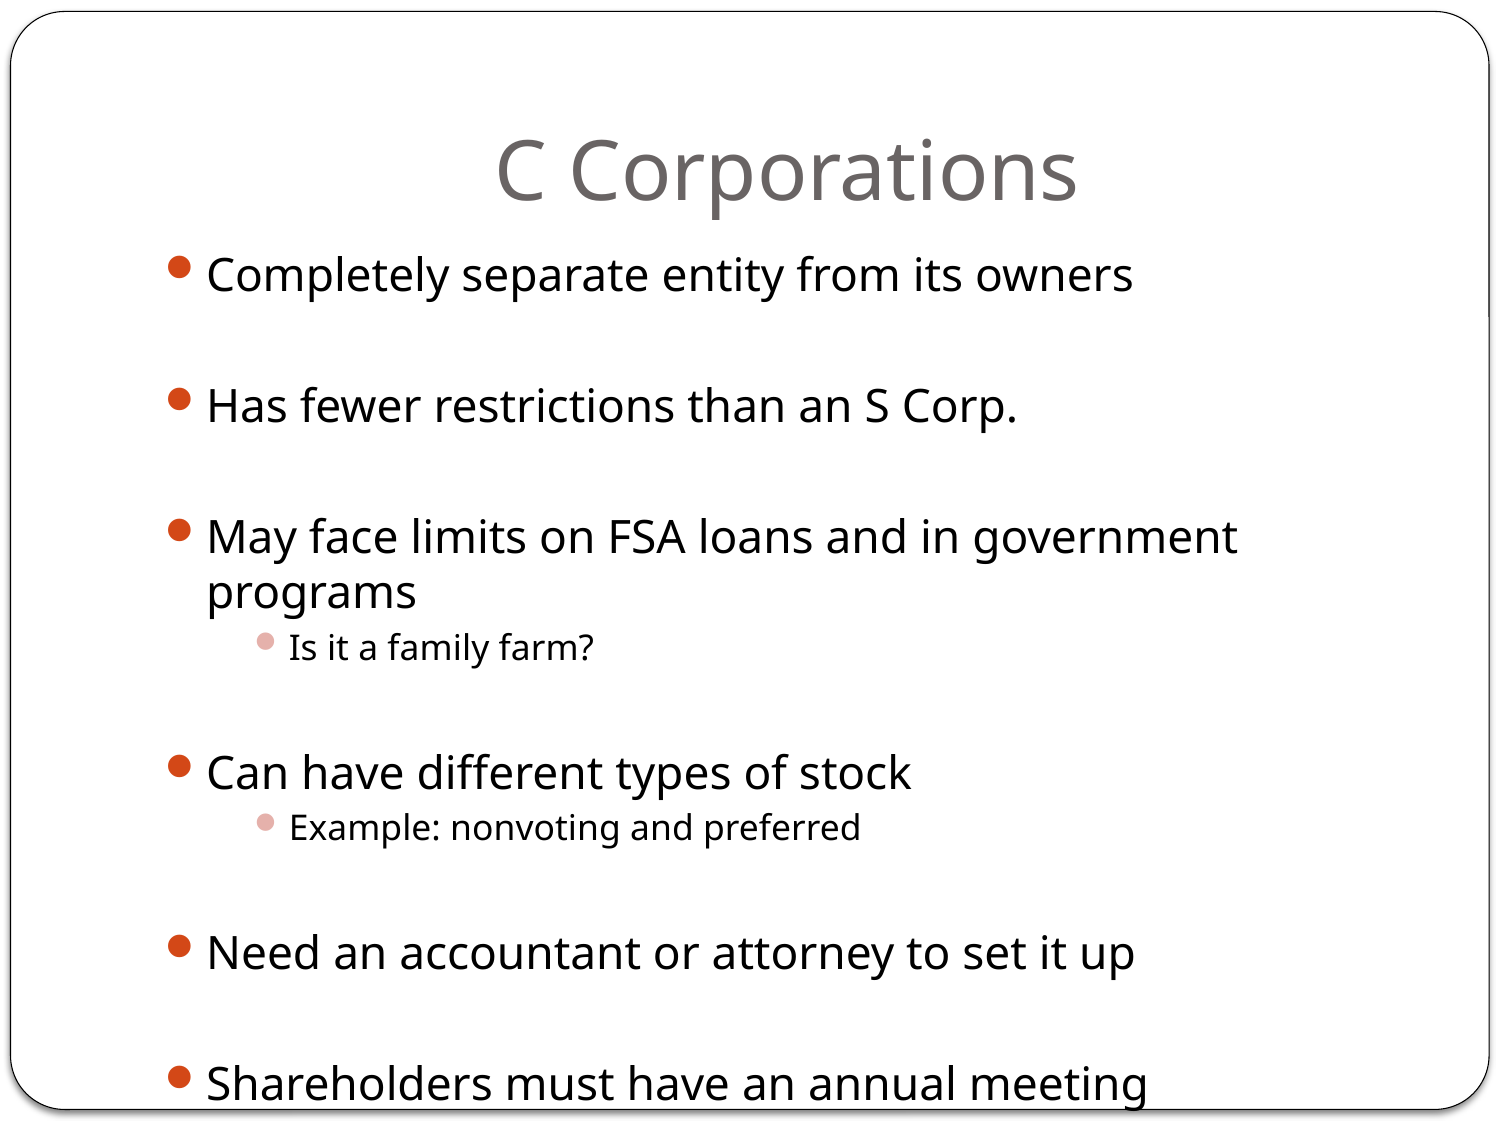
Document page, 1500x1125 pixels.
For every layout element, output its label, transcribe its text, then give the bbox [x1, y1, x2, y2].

list Completely separate entity from its owners Has fewer restrictions than an S Corp. May face limits on FSA loans and in government programs Is it a family farm? Can have different types of stock Example: nonvoting and preferred Need an accountant or attorney to set it up Shareholders must have an annual meeting [150, 237, 1425, 1125]
title C Corporations [150, 45, 1425, 233]
